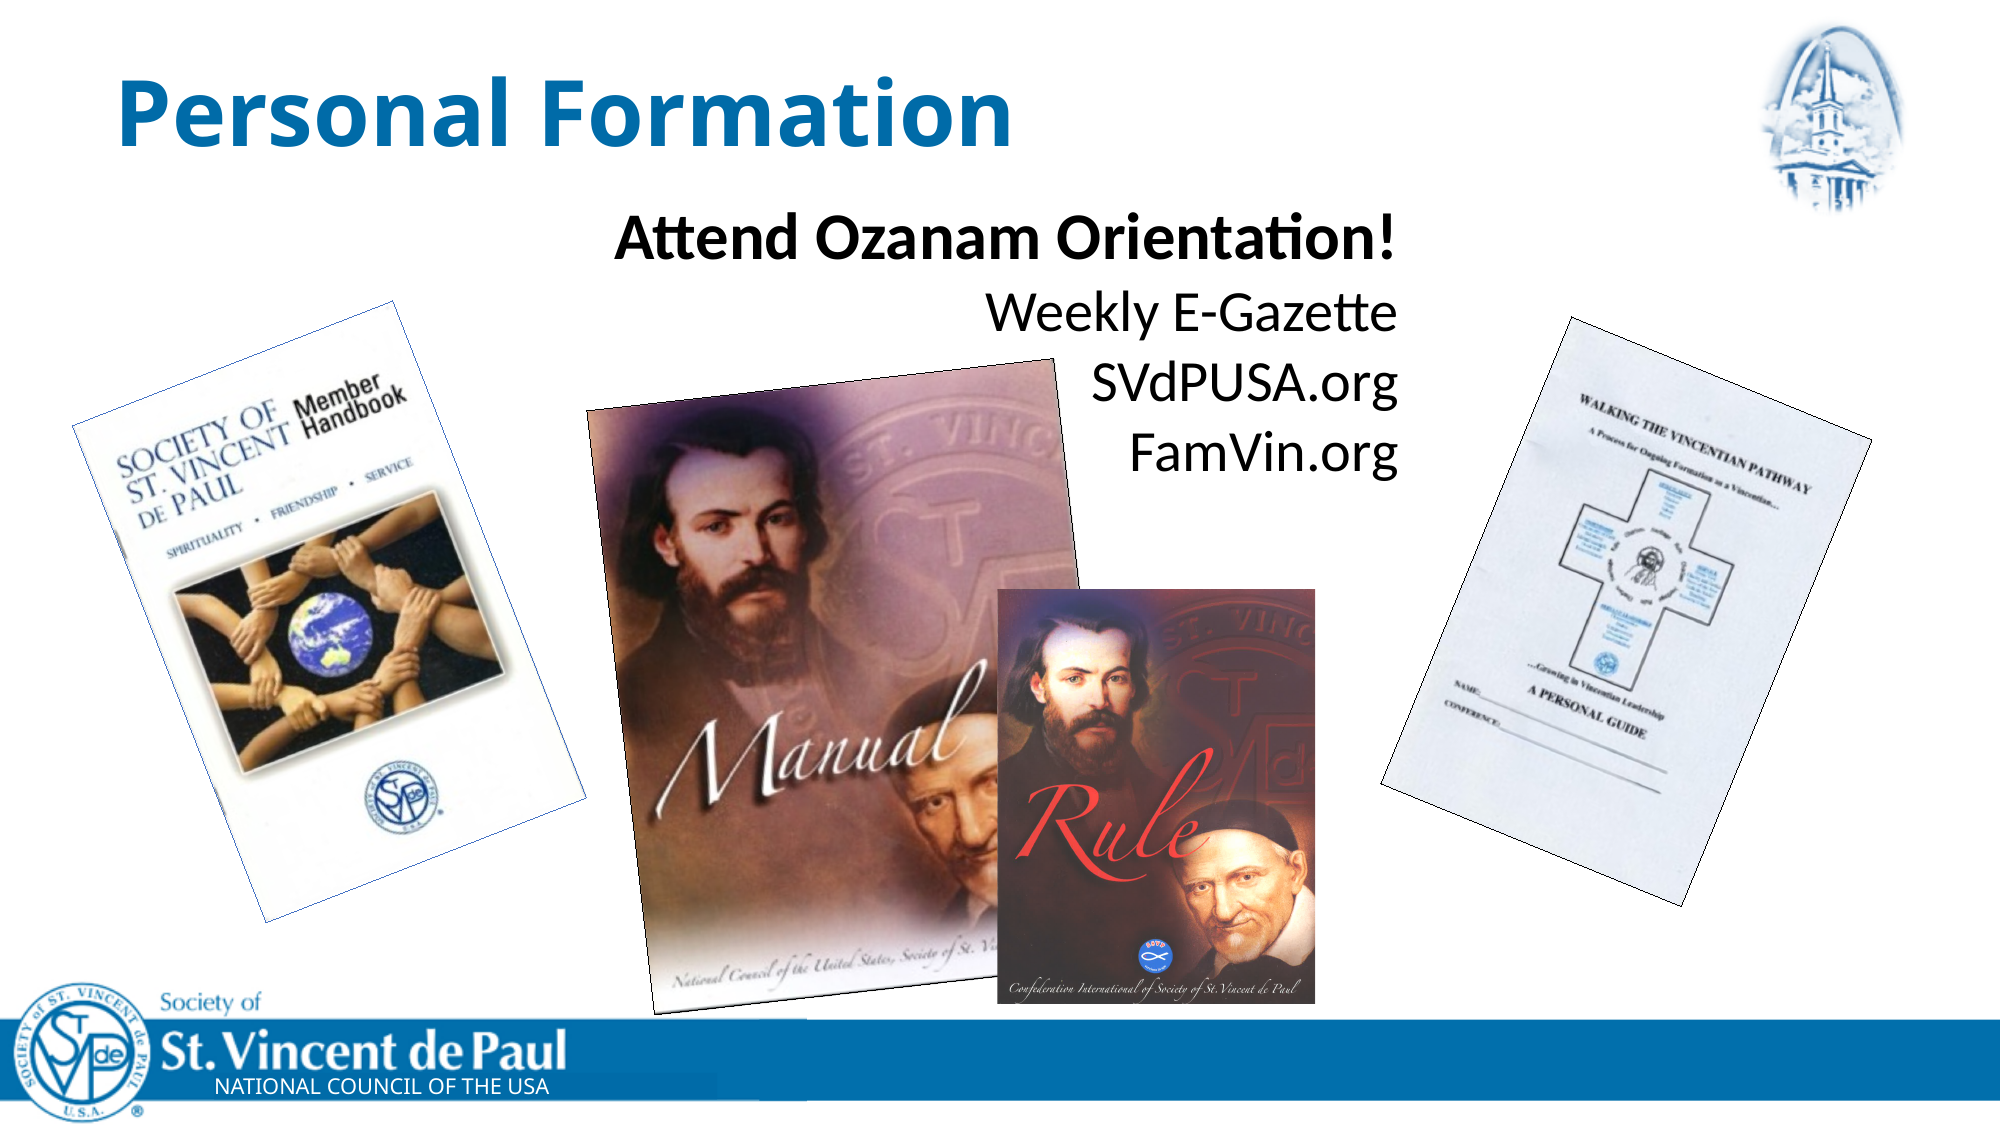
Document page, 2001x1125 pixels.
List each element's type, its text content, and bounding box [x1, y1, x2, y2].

picture [74, 302, 586, 922]
title Personal Formation [99, 52, 1701, 181]
text_box Attend Ozanam Orientation! Weekly E-Gazette SVdPUSA.org FamVin.org [586, 185, 1414, 491]
picture [1382, 318, 1871, 906]
picture [1756, 15, 1910, 219]
picture [0, 382, 1316, 1125]
